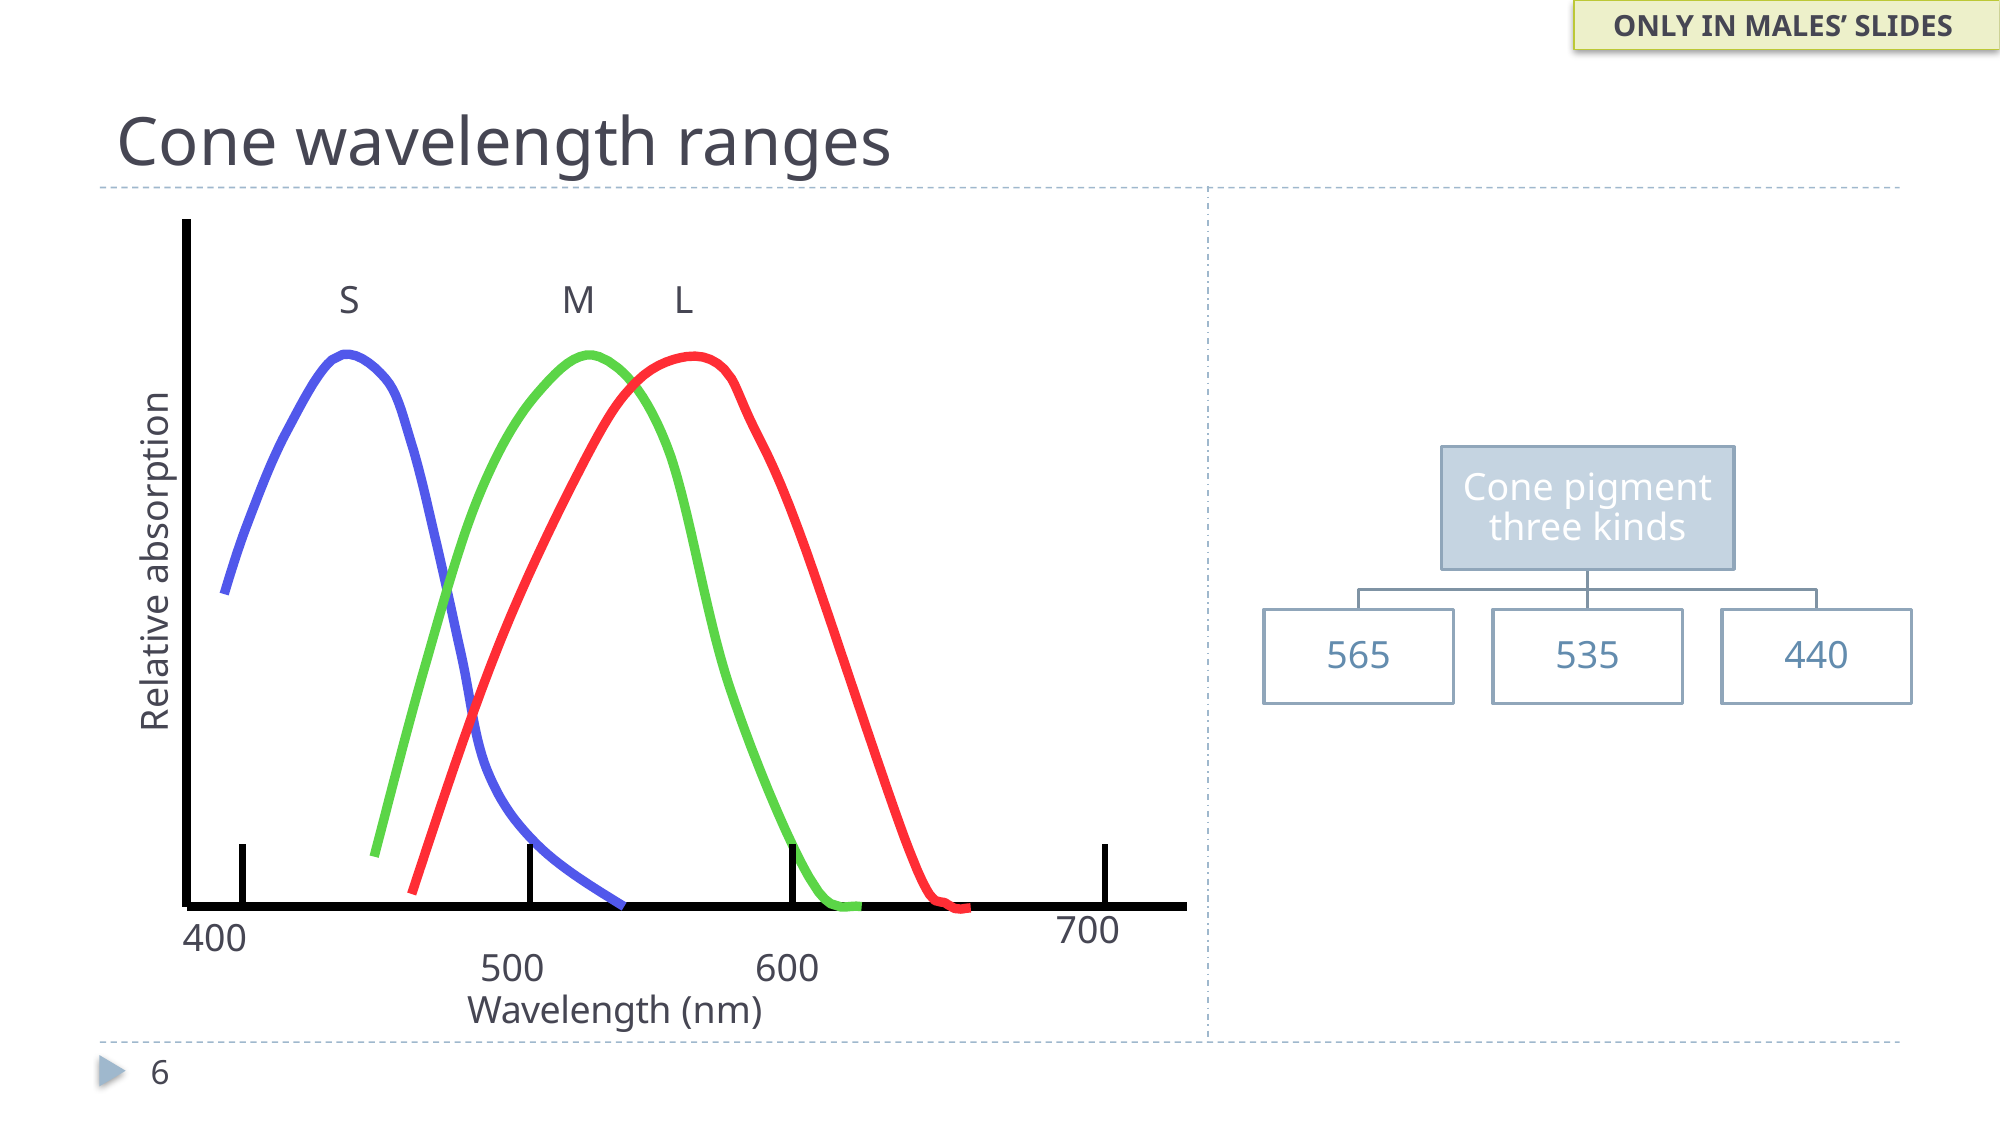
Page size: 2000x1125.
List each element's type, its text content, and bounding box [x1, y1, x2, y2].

title Cone wavelength ranges [99, 24, 1900, 188]
text_box Relative absorption [96, 245, 164, 881]
text_box S [337, 231, 384, 321]
text_box [374, 355, 634, 862]
text_box [411, 356, 971, 910]
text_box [1263, 297, 1912, 854]
text_box 400 [180, 913, 295, 959]
text_box 700 [1053, 905, 1168, 951]
text_box M L [559, 231, 712, 321]
text_box 500 600 [468, 913, 1046, 989]
text_box ONLY IN MALES’ SLIDES [1573, 0, 2000, 50]
text_box Wavelength (nm) [452, 978, 862, 1039]
slide_number 6 [133, 1042, 568, 1103]
text_box [224, 354, 447, 736]
